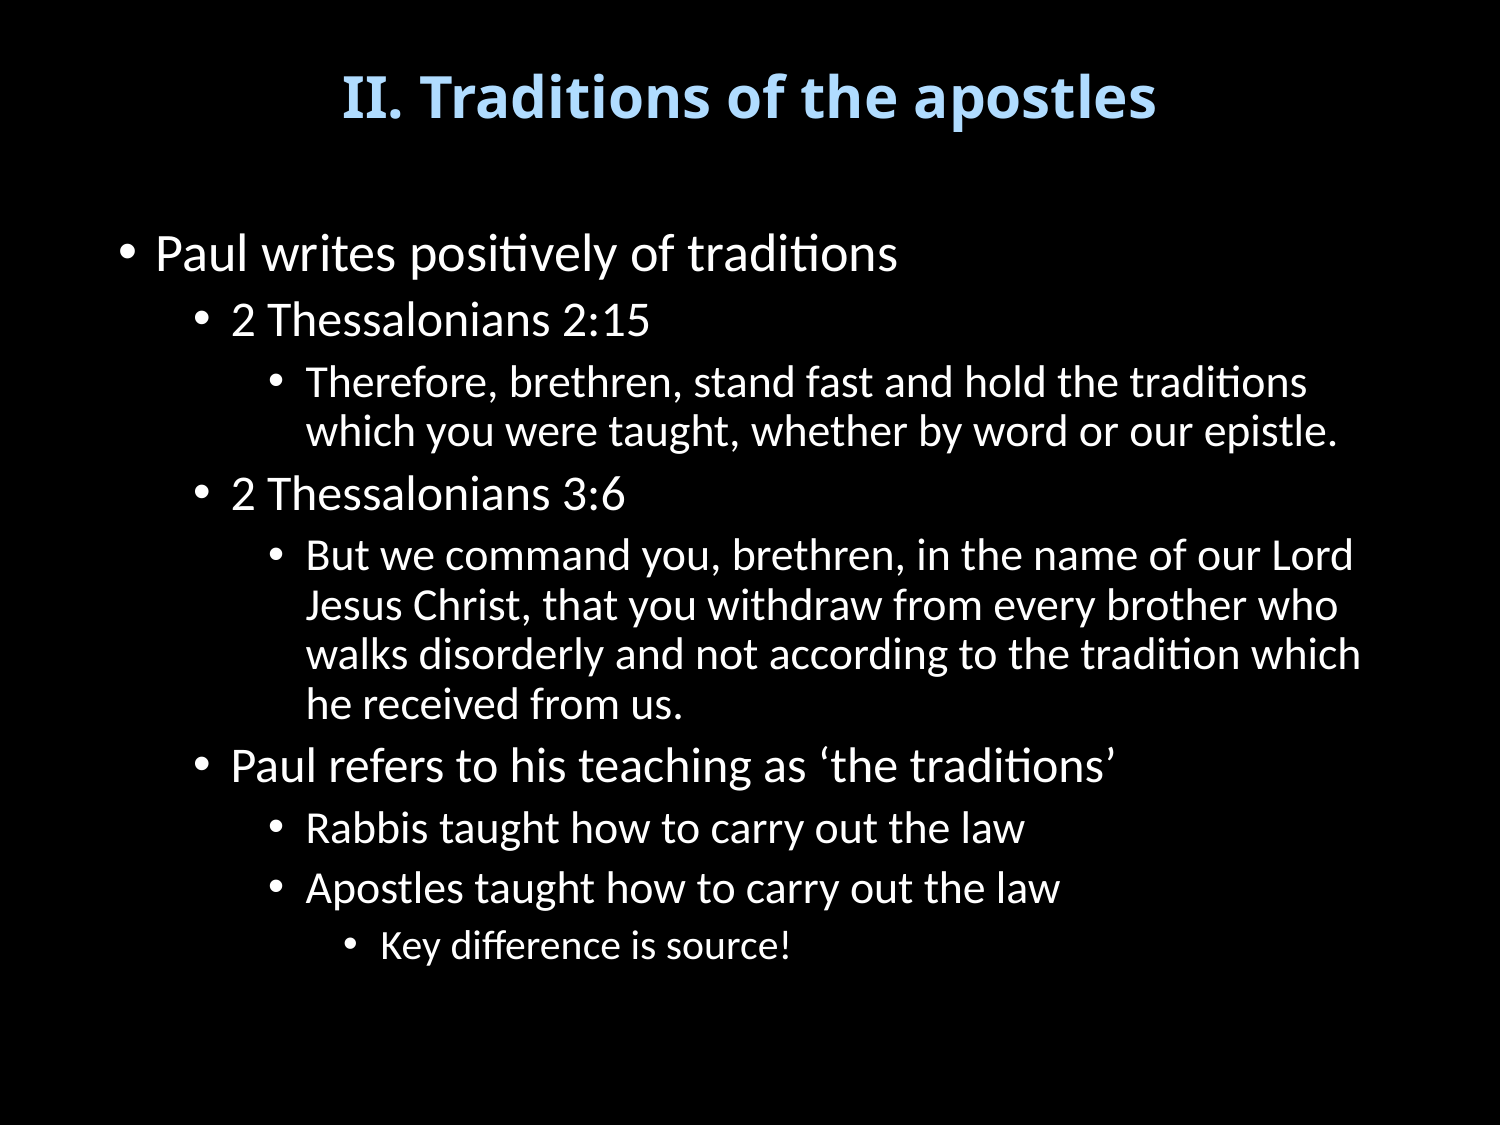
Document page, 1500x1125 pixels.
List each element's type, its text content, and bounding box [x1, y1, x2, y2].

title II. Traditions of the apostles [103, 59, 1397, 139]
list Paul writes positively of traditions 2 Thessalonians 2:15 Therefore, brethren, stand fast and hold the traditions which you were taught, whether by word or our epistle. 2 Thessalonians 3:6 But we command you, brethren, in the name of our Lord Jesus Christ, that you withdraw from every brother who walks disorderly and not according to the tradition which he received from us. Paul refers to his teaching as ‘the traditions’ Rabbis taught how to carry out the law Apostles taught how to carry out the law Key difference is source! [103, 217, 1410, 1073]
